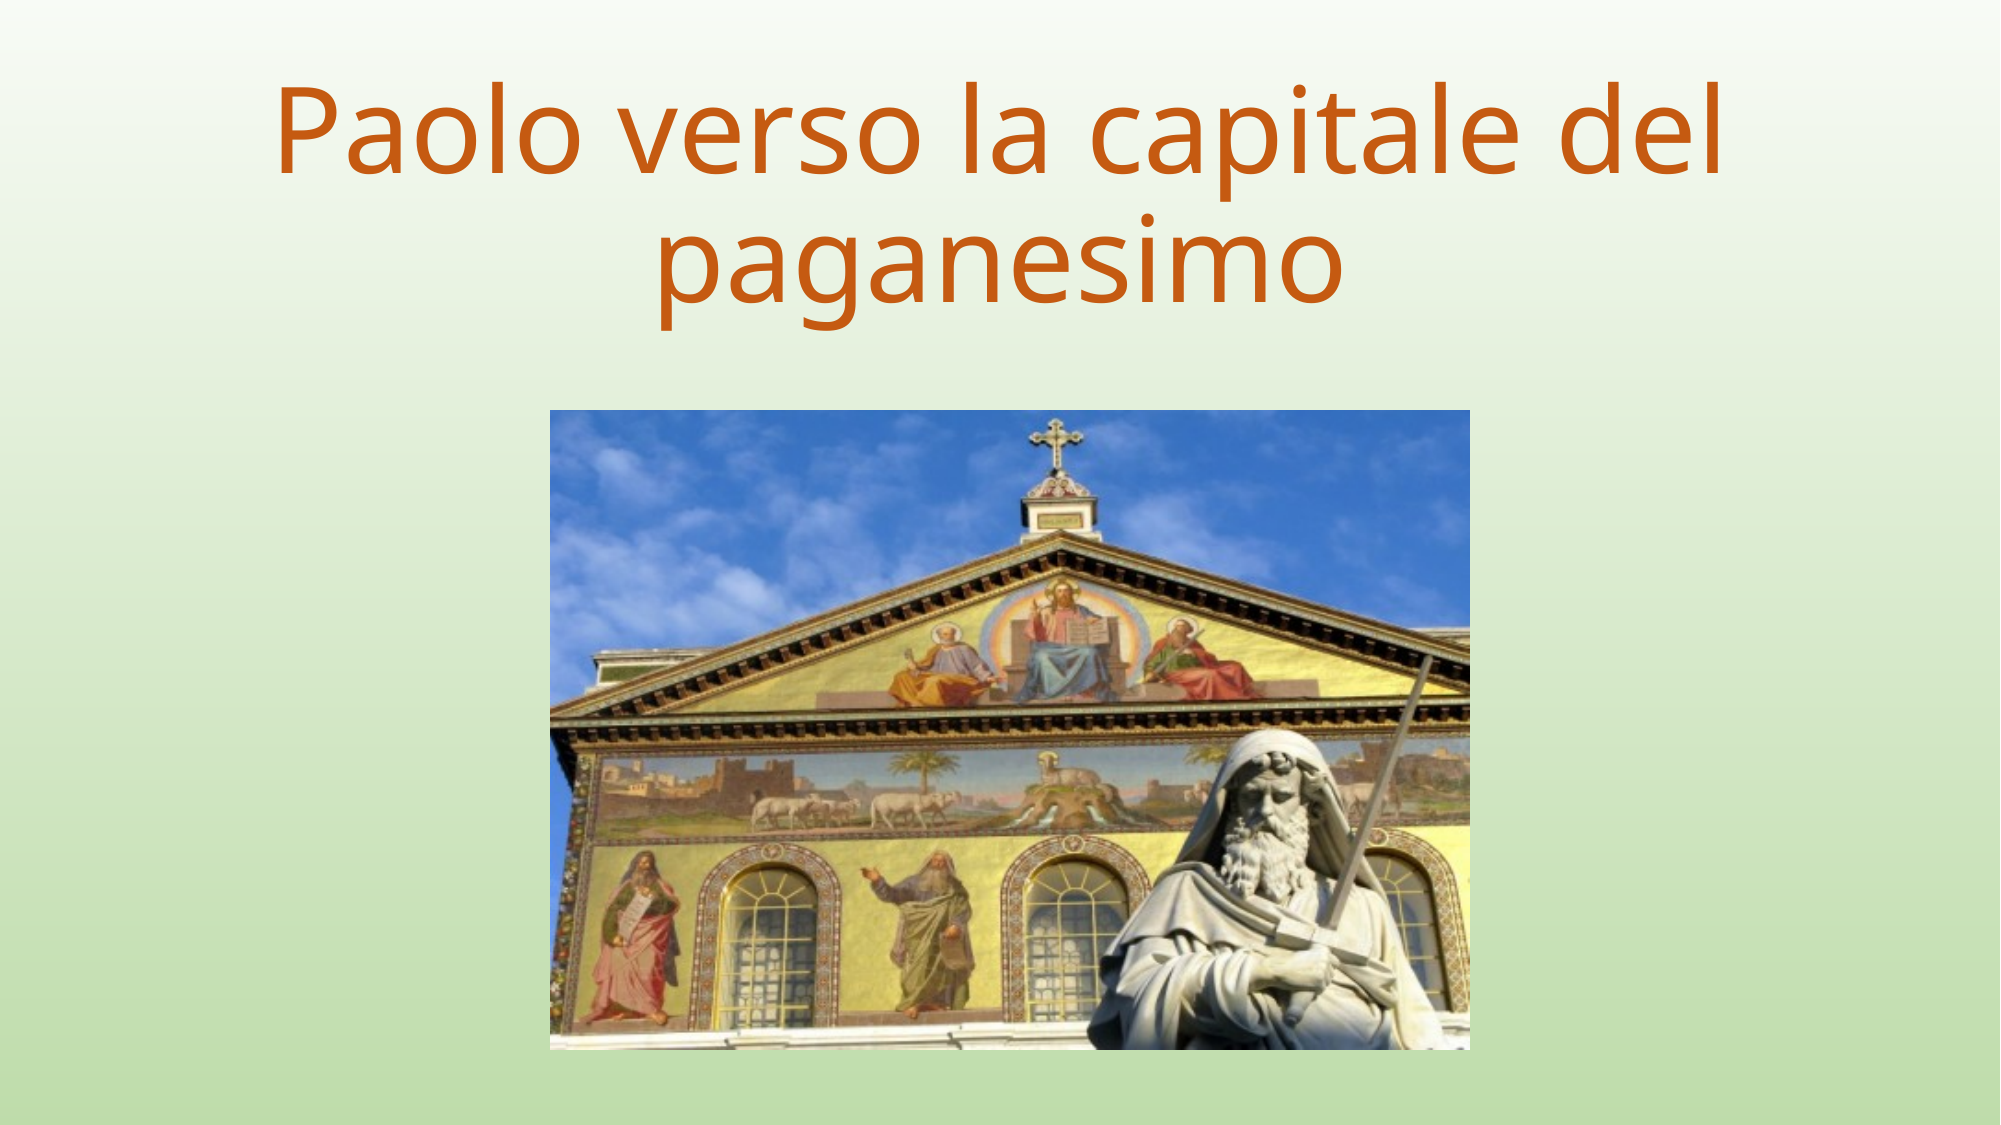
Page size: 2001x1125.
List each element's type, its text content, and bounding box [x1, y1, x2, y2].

picture [550, 410, 1470, 1050]
title Paolo verso la capitale del paganesimo [249, 60, 1750, 337]
